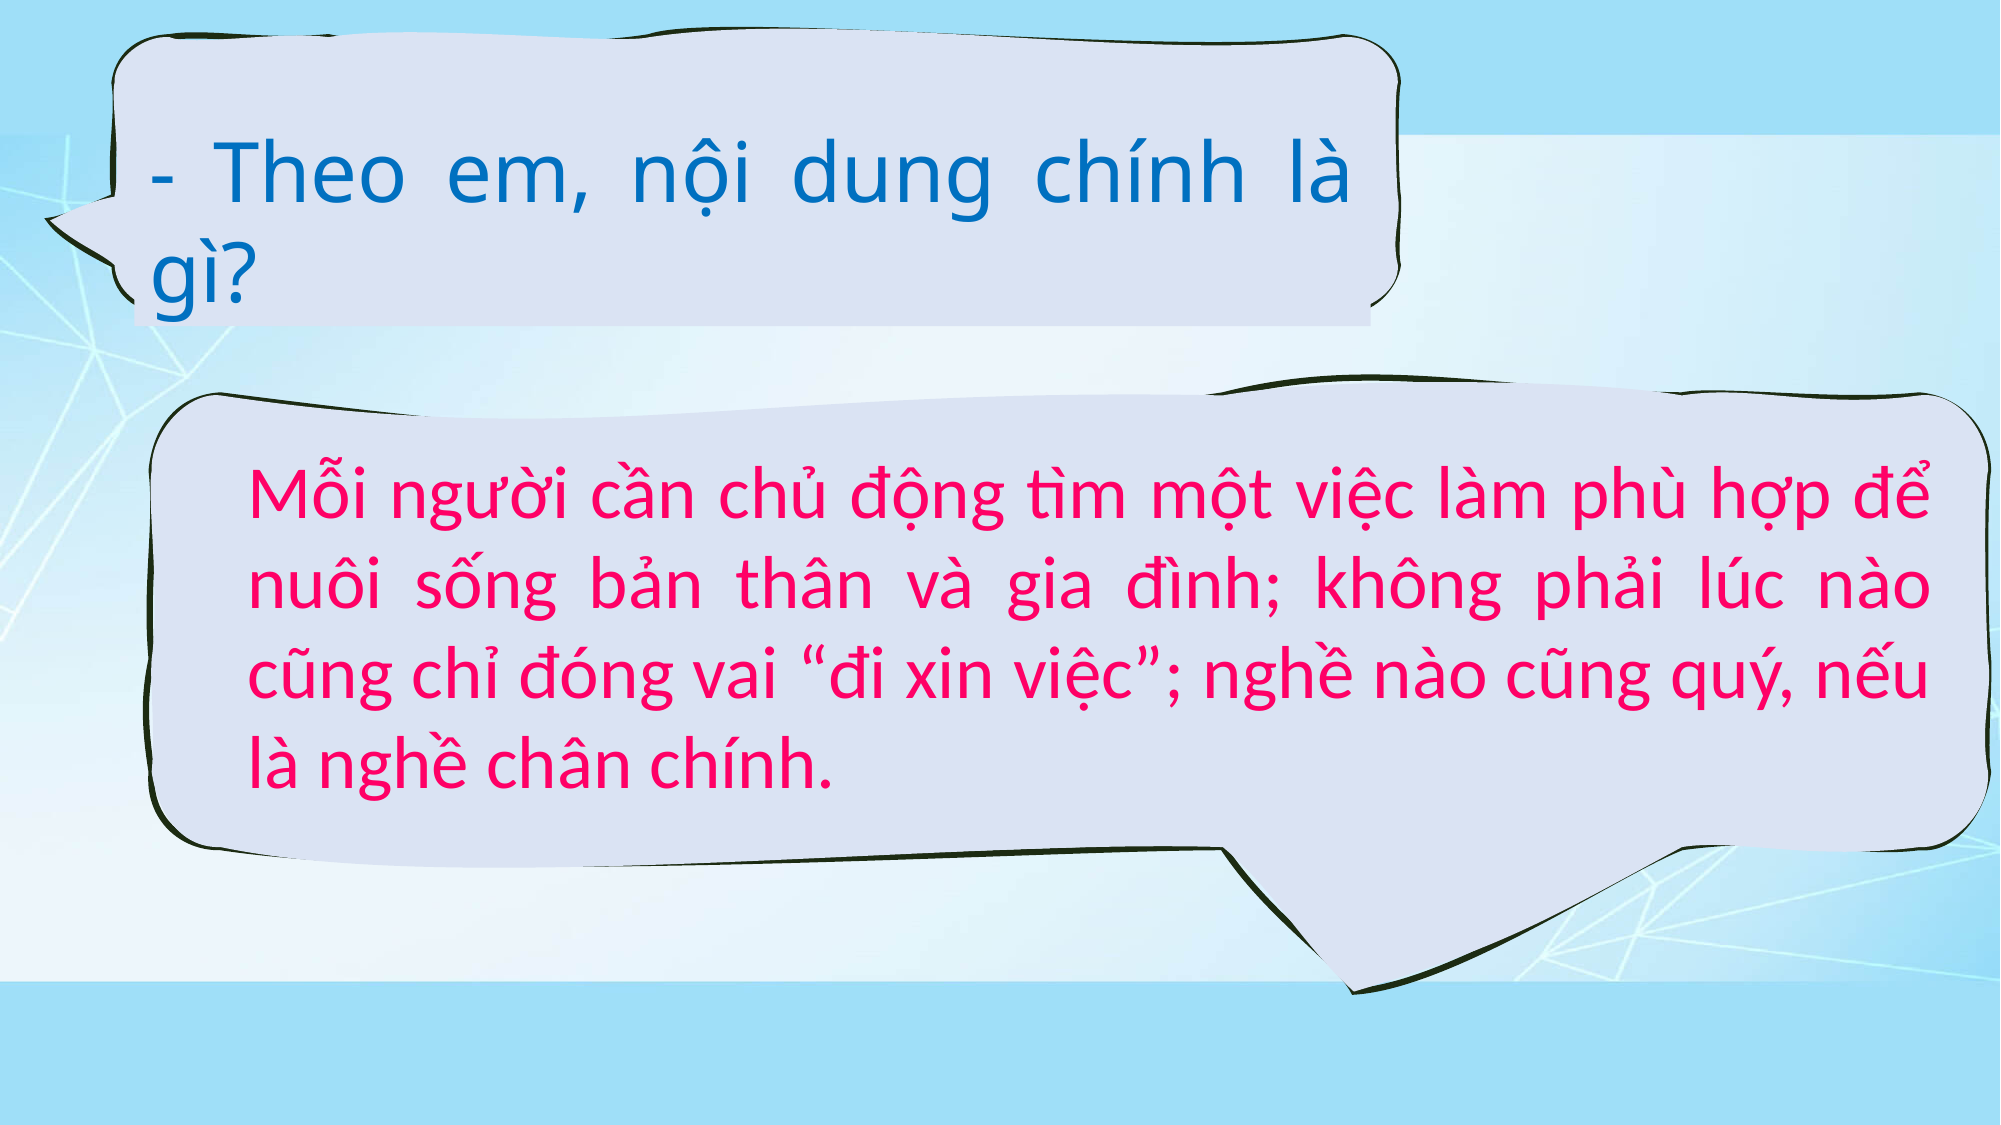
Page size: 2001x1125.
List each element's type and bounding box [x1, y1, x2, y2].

text_box [114, 37, 1398, 311]
picture [0, 0, 2000, 1125]
